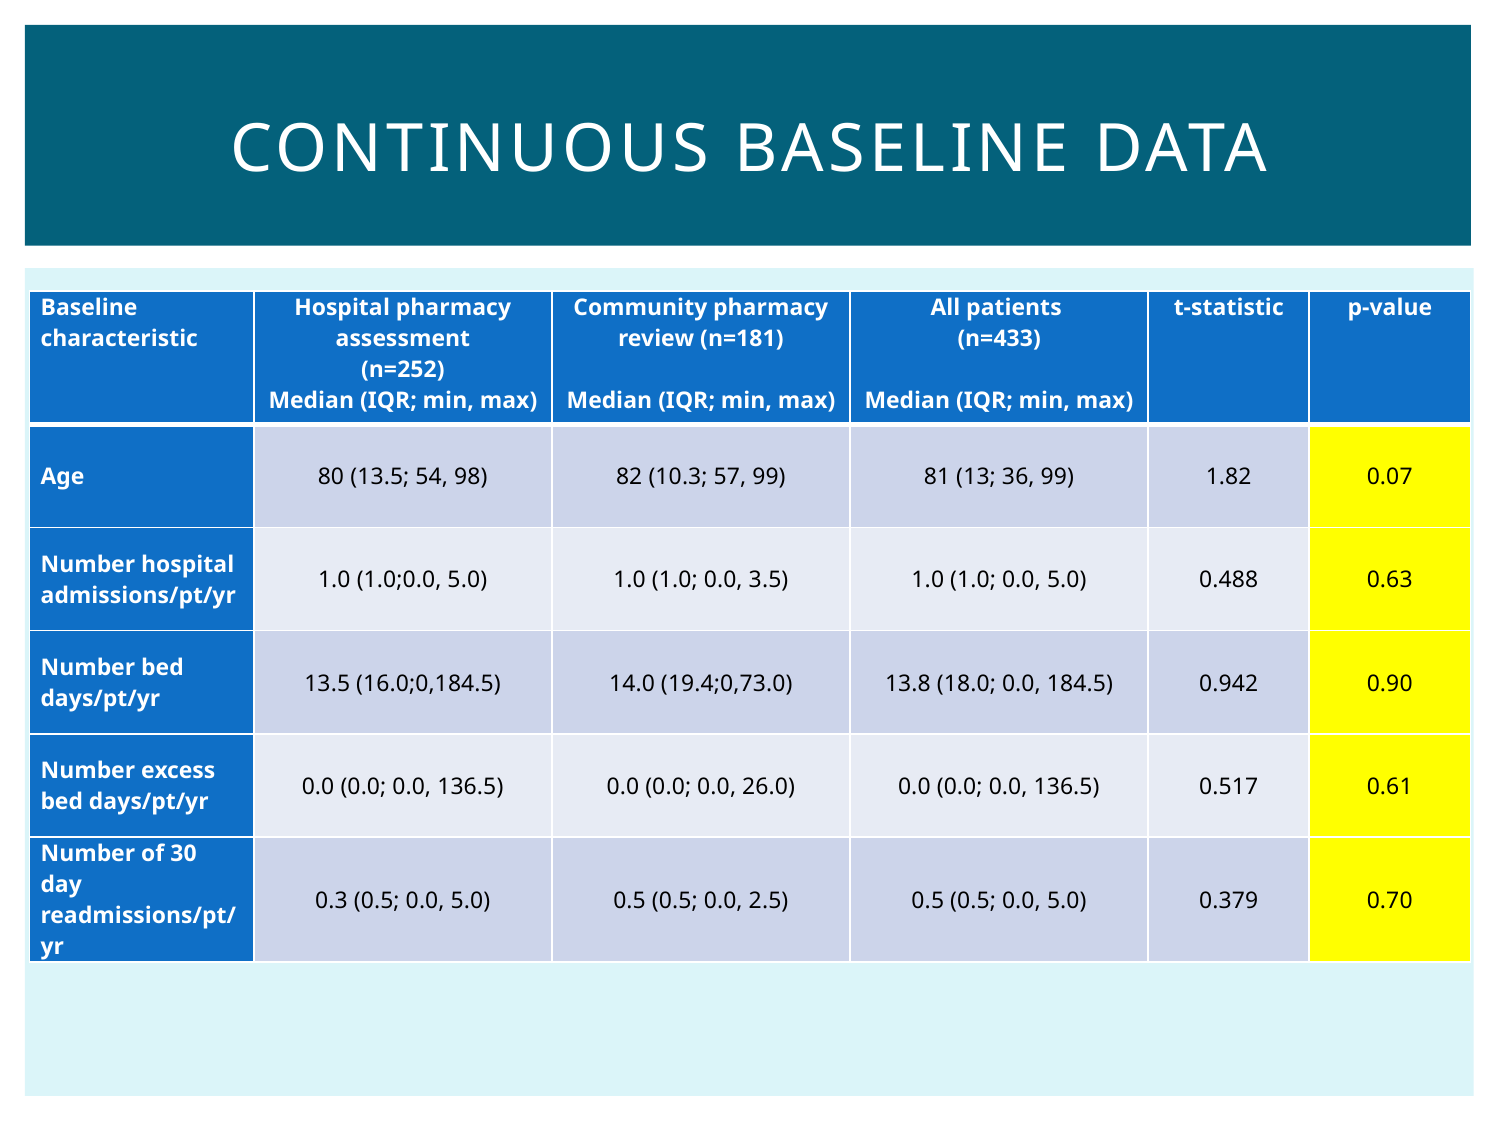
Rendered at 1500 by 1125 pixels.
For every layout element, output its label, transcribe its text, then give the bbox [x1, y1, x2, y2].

table_cell Number bed days/pt/yr [30, 631, 253, 733]
table_header All patients (n=433) Median (IQR; min, max) [851, 292, 1147, 422]
table_header p-value [1310, 292, 1470, 422]
table_cell 0.61 [1310, 735, 1470, 836]
title Continuous Baseline data [62, 58, 1438, 232]
table_cell 0.5 (0.5; 0.0, 5.0) [851, 838, 1147, 961]
table_cell 0.90 [1310, 631, 1470, 733]
table_cell Number hospital admissions/pt/yr [30, 528, 253, 630]
table_cell 0.5 (0.5; 0.0, 2.5) [553, 838, 849, 961]
table_cell 14.0 (19.4;0,73.0) [553, 631, 849, 733]
table_cell Age [30, 427, 253, 527]
table_cell 0.0 (0.0; 0.0, 26.0) [553, 735, 849, 836]
table_cell 0.3 (0.5; 0.0, 5.0) [255, 838, 551, 961]
table_cell 0.517 [1149, 735, 1308, 836]
table_cell 0.70 [1310, 838, 1470, 961]
table_cell 1.82 [1149, 427, 1308, 527]
table_cell 0.63 [1310, 528, 1470, 630]
table_cell Number of 30 day readmissions/pt/yr [30, 838, 253, 961]
table_cell 1.0 (1.0;0.0, 5.0) [255, 528, 551, 630]
table_header Baseline characteristic [30, 292, 253, 422]
table_header Community pharmacy review (n=181) Median (IQR; min, max) [553, 292, 849, 422]
table_header Hospital pharmacy assessment (n=252) Median (IQR; min, max) [255, 292, 551, 422]
table_cell 0.488 [1149, 528, 1308, 630]
table_cell 1.0 (1.0; 0.0, 3.5) [553, 528, 849, 630]
table_header t-statistic [1149, 292, 1308, 422]
table_cell 81 (13; 36, 99) [851, 427, 1147, 527]
table_cell 82 (10.3; 57, 99) [553, 427, 849, 527]
table_cell 0.0 (0.0; 0.0, 136.5) [255, 735, 551, 836]
table_cell 13.5 (16.0;0,184.5) [255, 631, 551, 733]
table_cell 0.942 [1149, 631, 1308, 733]
table_cell 13.8 (18.0; 0.0, 184.5) [851, 631, 1147, 733]
table_cell 0.379 [1149, 838, 1308, 961]
table_cell 1.0 (1.0; 0.0, 5.0) [851, 528, 1147, 630]
table_cell 80 (13.5; 54, 98) [255, 427, 551, 527]
table_cell Number excess bed days/pt/yr [30, 735, 253, 836]
table_cell 0.07 [1310, 427, 1470, 527]
table_cell 0.0 (0.0; 0.0, 136.5) [851, 735, 1147, 836]
